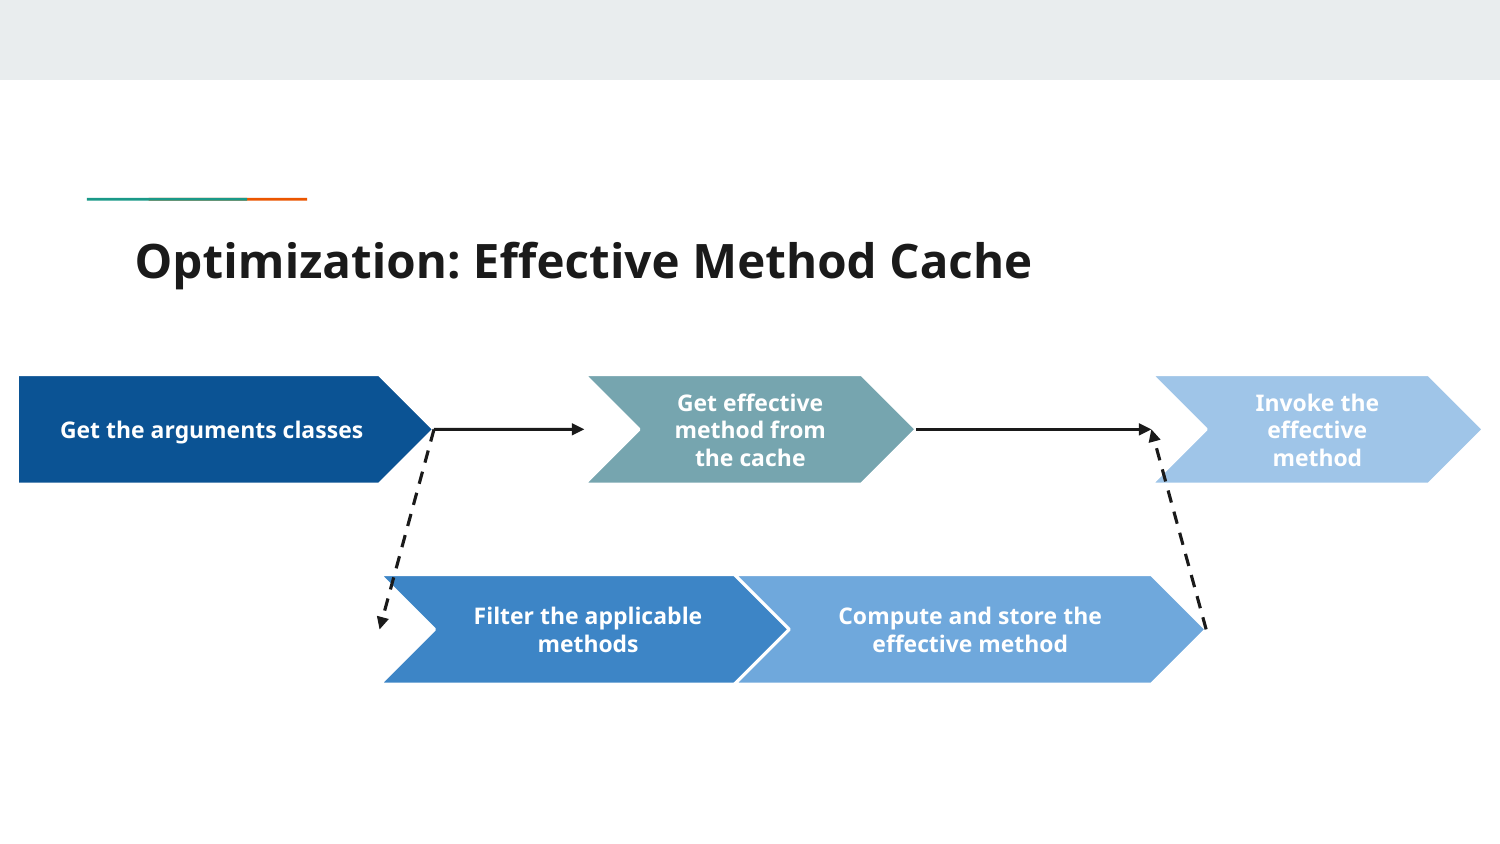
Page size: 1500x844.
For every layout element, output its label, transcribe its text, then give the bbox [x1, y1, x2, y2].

title Optimization: Effective Method Cache [119, 216, 1381, 305]
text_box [16, 374, 1484, 685]
